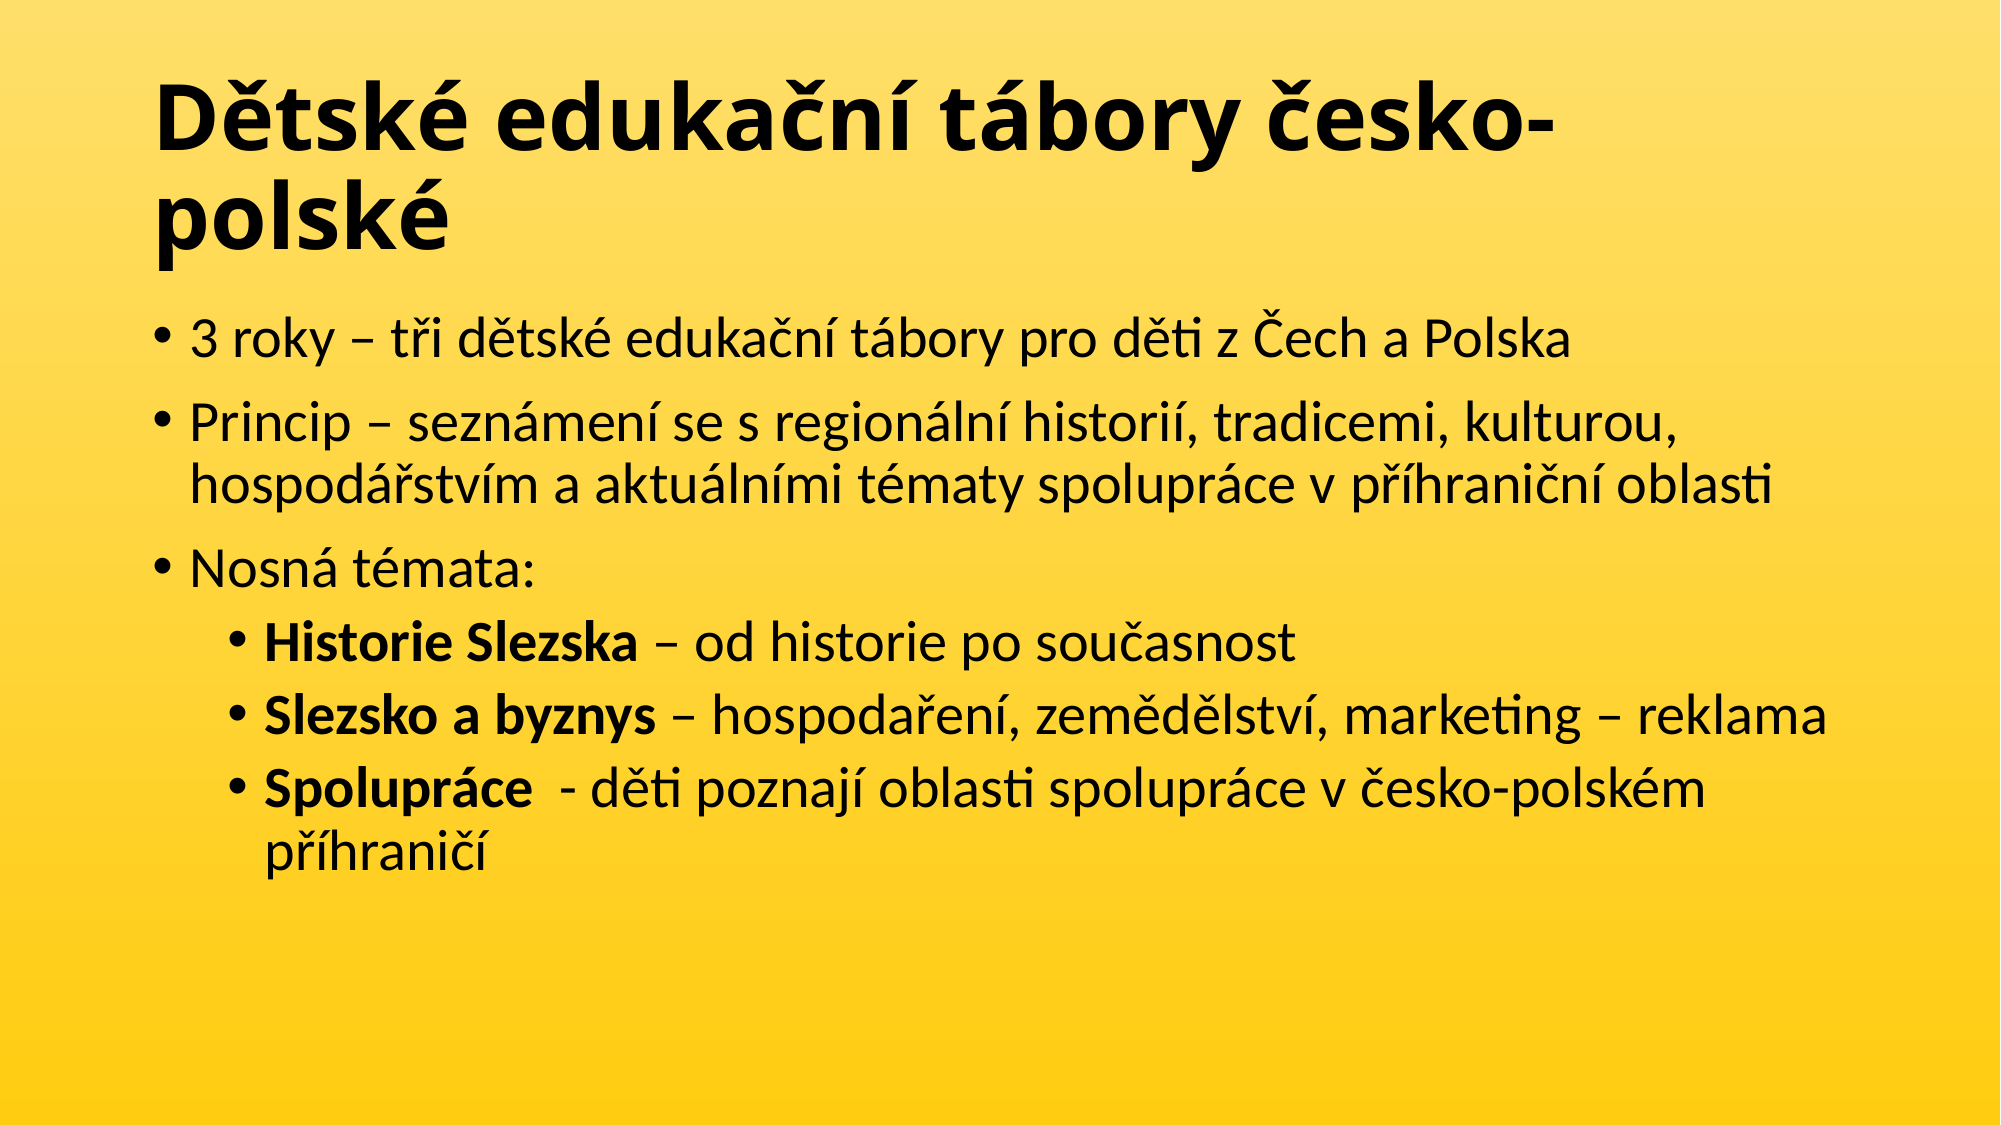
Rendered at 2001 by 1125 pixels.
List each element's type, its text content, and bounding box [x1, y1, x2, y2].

title Dětské edukační tábory česko-polské [137, 61, 1863, 279]
list 3 roky – tři dětské edukační tábory pro děti z Čech a Polska Princip – seznámení se s regionální historií, tradicemi, kulturou, hospodářstvím a aktuálními tématy spolupráce v příhraniční oblasti Nosná témata: Historie Slezska – od historie po současnost Slezsko a byznys – hospodaření, zemědělství, marketing – reklama Spolupráce - děti poznají oblasti spolupráce v česko-polském příhraničí [137, 299, 1863, 1082]
